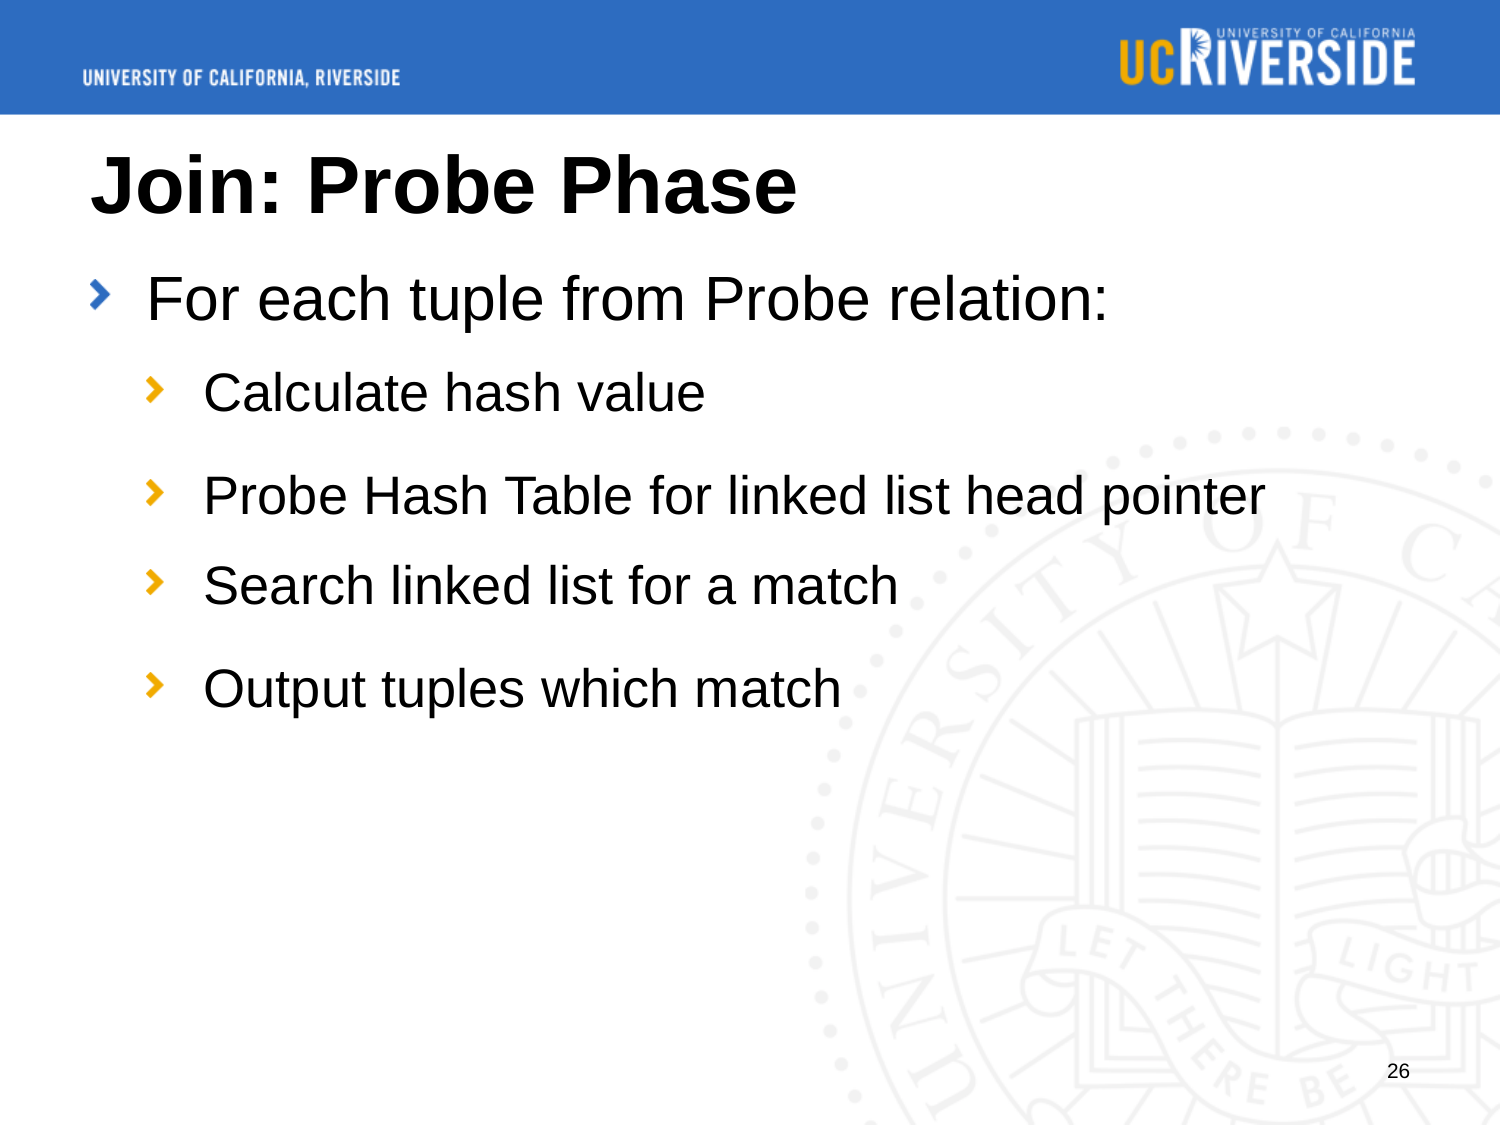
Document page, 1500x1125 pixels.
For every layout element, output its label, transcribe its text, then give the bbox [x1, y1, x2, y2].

list For each tuple from Probe relation: Calculate hash value Probe Hash Table for linked list head pointer Search linked list for a match Output tuples which match [75, 249, 1425, 1025]
title Join: Probe Phase [75, 112, 1425, 238]
slide_number 26 [1074, 1050, 1425, 1100]
picture [0, 0, 1500, 1125]
